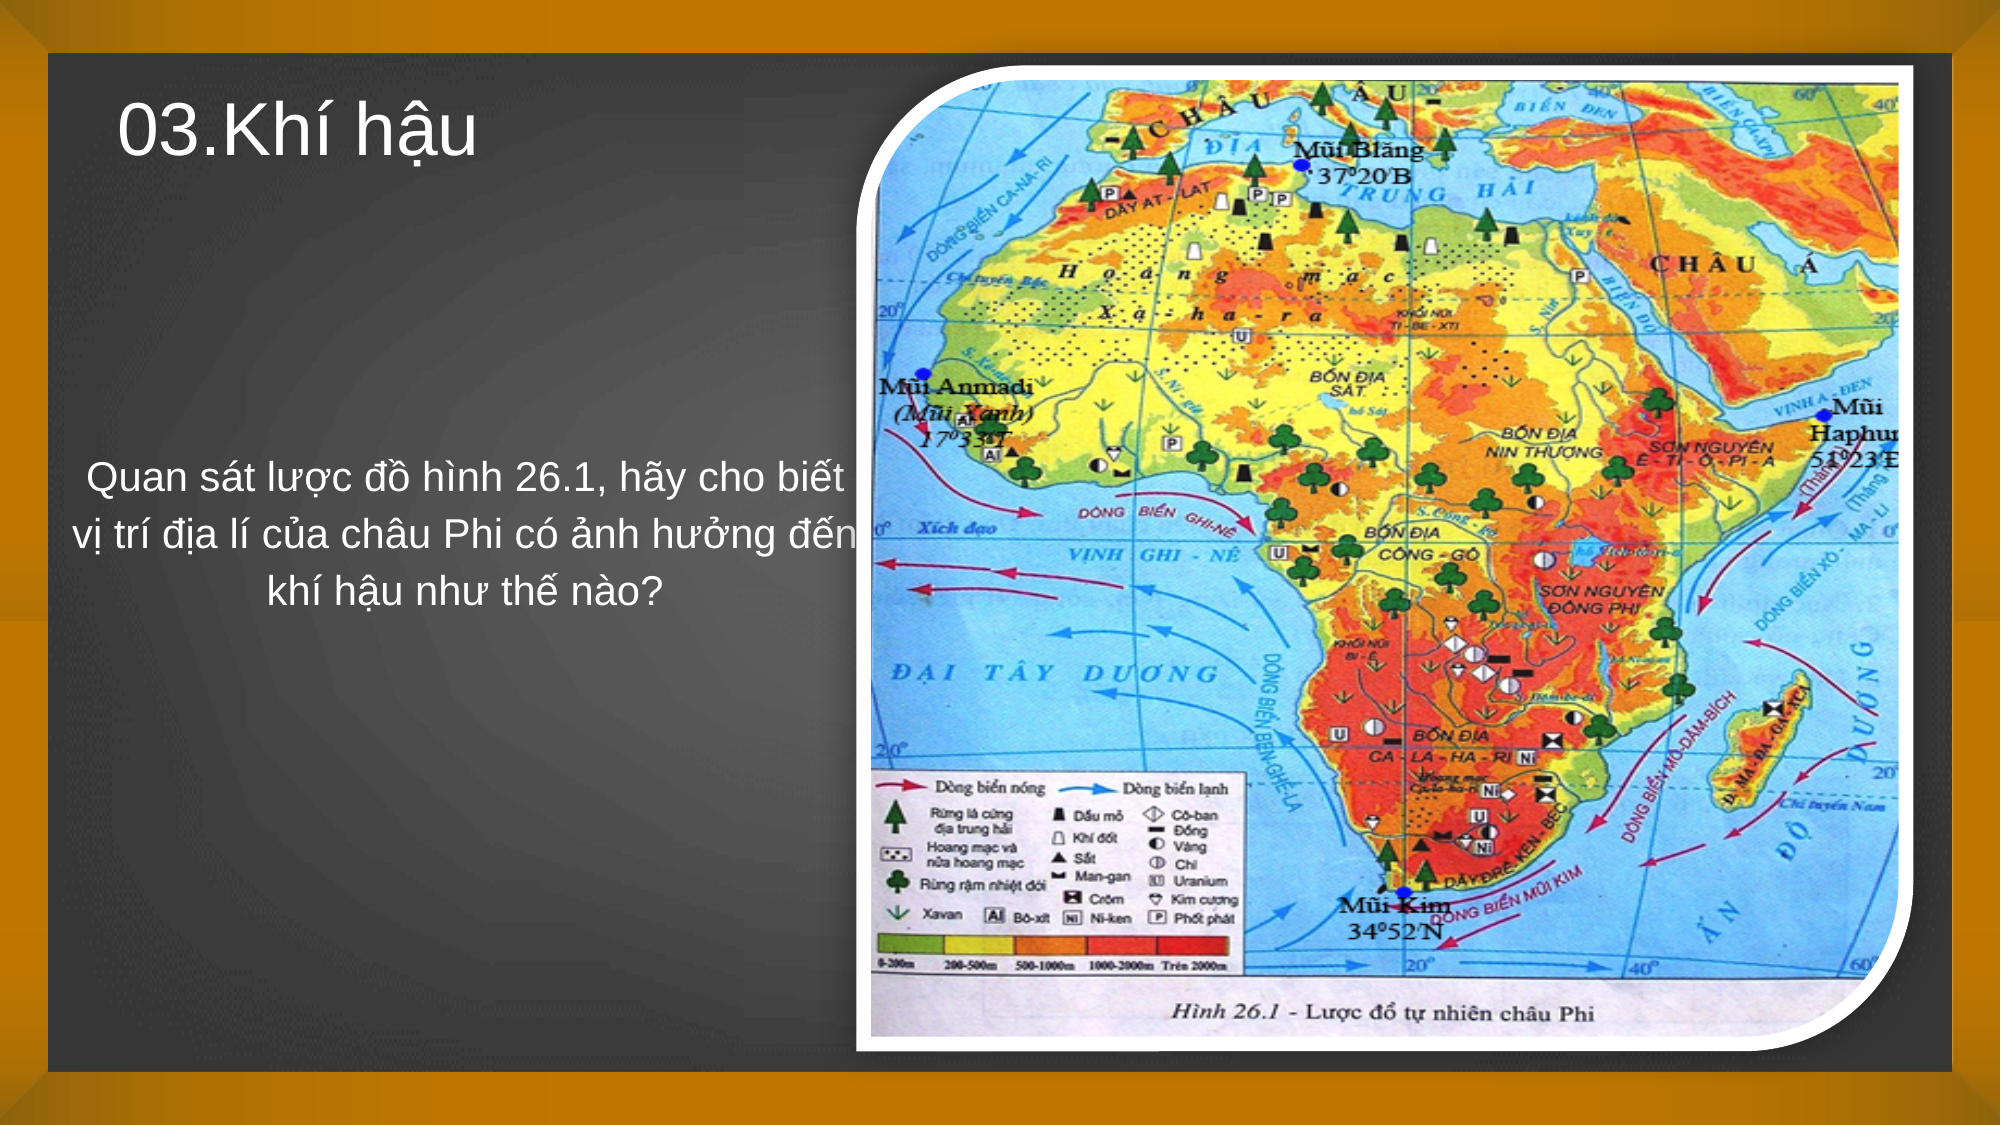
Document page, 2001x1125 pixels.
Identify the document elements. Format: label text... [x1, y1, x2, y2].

text_box 03.Khí hậu [55, 72, 542, 178]
text_box Quan sát lược đồ hình 26.1, hãy cho biết vị trí địa lí của châu Phi có ảnh hưởng đến khí hậu như thế nào? [56, 435, 829, 622]
picture [0, 0, 2000, 1125]
